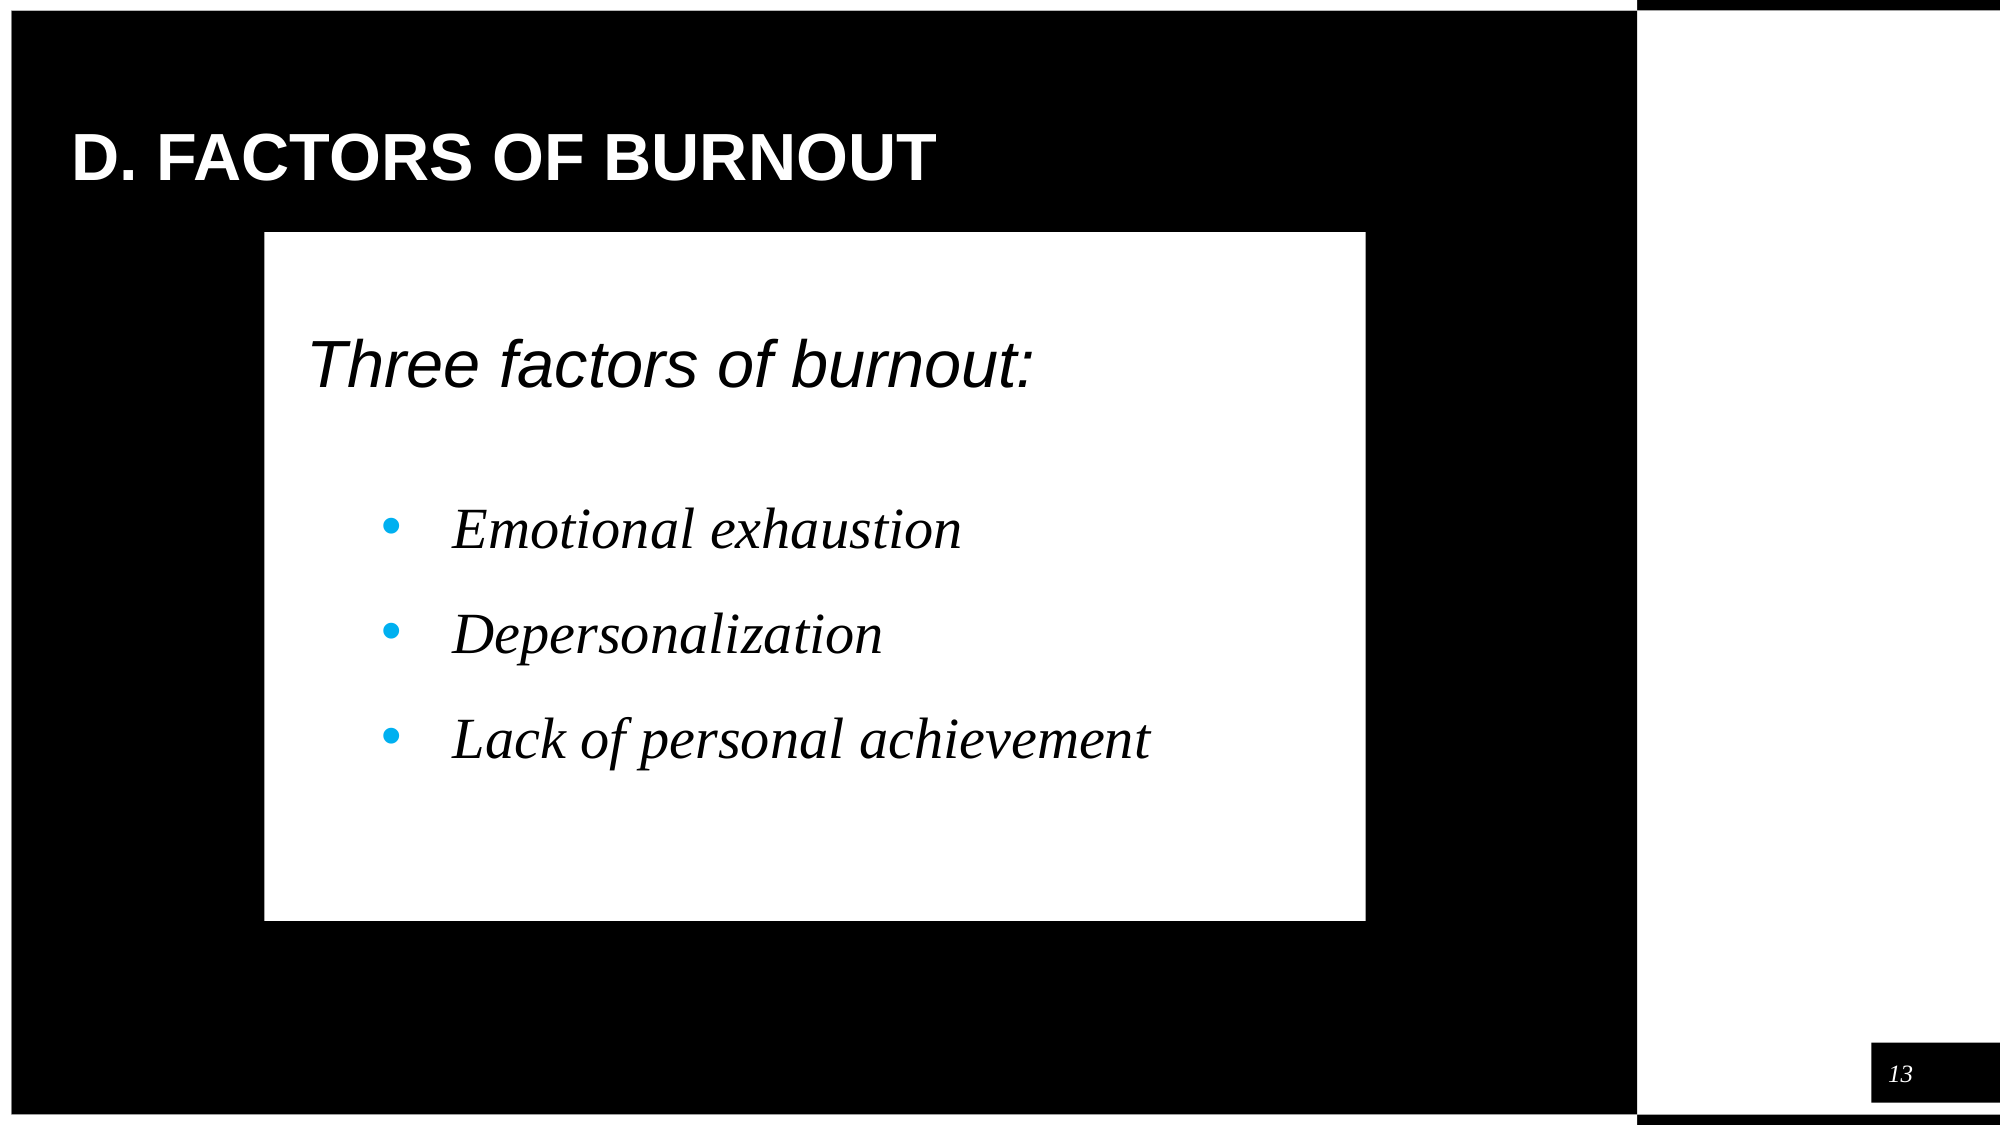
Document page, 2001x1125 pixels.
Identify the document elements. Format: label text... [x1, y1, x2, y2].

title D. FACTORS OF BURNOUT [71, 70, 1871, 194]
text_box Emotional exhaustion Depersonalization Lack of personal achievement [366, 447, 1264, 778]
slide_number 13 [1877, 1050, 1924, 1096]
text_box [264, 232, 1366, 921]
text_box Three factors of burnout: [291, 313, 1058, 409]
